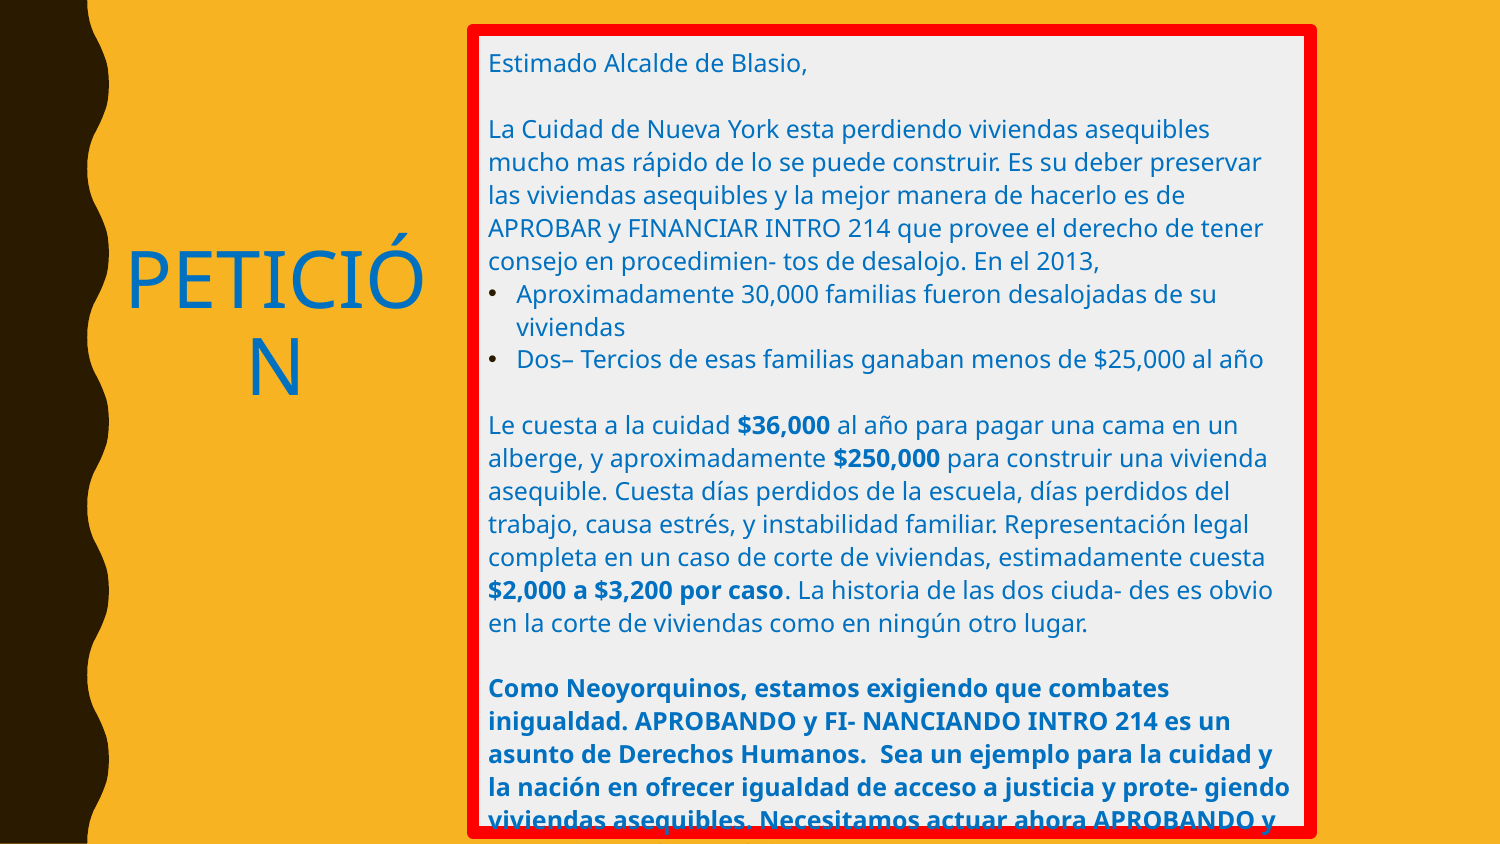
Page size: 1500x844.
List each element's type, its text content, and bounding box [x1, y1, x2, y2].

list Estimado Alcalde de Blasio, La Cuidad de Nueva York esta perdiendo viviendas asequibles mucho mas rápido de lo se puede construir. Es su deber preservar las viviendas asequibles y la mejor manera de hacerlo es de APROBAR y FINANCIAR INTRO 214 que provee el derecho de tener consejo en procedimien- tos de desalojo. En el 2013, Aproximadamente 30,000 familias fueron desalojadas de su viviendas Dos– Tercios de esas familias ganaban menos de $25,000 al año Le cuesta a la cuidad $36,000 al año para pagar una cama en un alberge, y aproximadamente $250,000 para construir una vivienda asequible. Cuesta días perdidos de la escuela, días perdidos del trabajo, causa estrés, y instabilidad familiar. Representación legal completa en un caso de corte de viviendas, estimadamente cuesta $2,000 a $3,200 por caso. La historia de las dos ciuda- des es obvio en la corte de viviendas como en ningún otro lugar. Como Neoyorquinos, estamos exigiendo que combates inigualdad. APROBANDO y FI- NANCIANDO INTRO 214 es un asunto de Derechos Humanos. Sea un ejemplo para la cuidad y la nación en ofrecer igualdad de acceso a justicia y prote- giendo viviendas asequibles. Necesitamos actuar ahora APROBANDO y FINANCIANDO INTRO 214. [473, 29, 1311, 833]
title PETICIÓN [92, 326, 461, 428]
